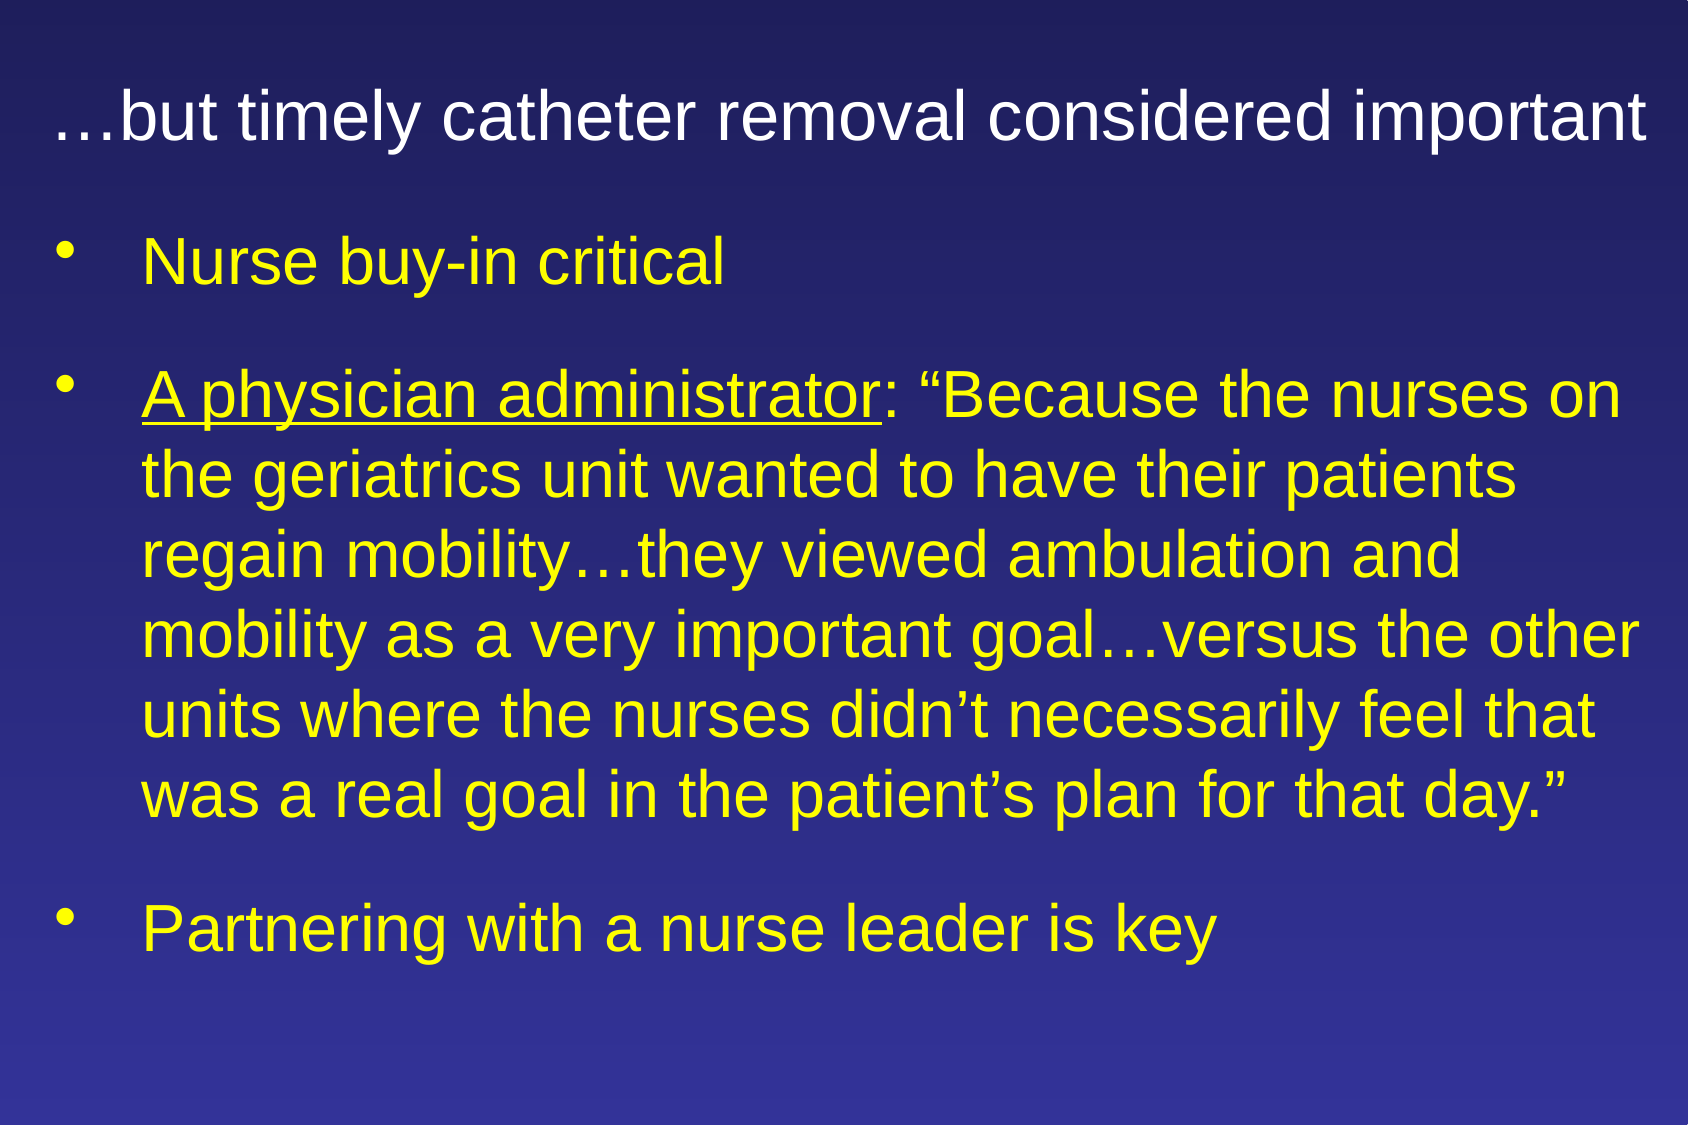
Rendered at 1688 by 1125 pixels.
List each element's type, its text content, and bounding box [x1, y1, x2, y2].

text_box …but timely catheter removal considered important [26, 62, 1672, 161]
text_box Nurse buy-in critical A physician administrator: “Because the nurses on the geriatrics unit wanted to have their patients regain mobility…they viewed ambulation and mobility as a very important goal…versus the other units where the nurses didn’t necessarily feel that was a real goal in the patient’s plan for that day.” Partnering with a nurse leader is key [39, 210, 1658, 1125]
